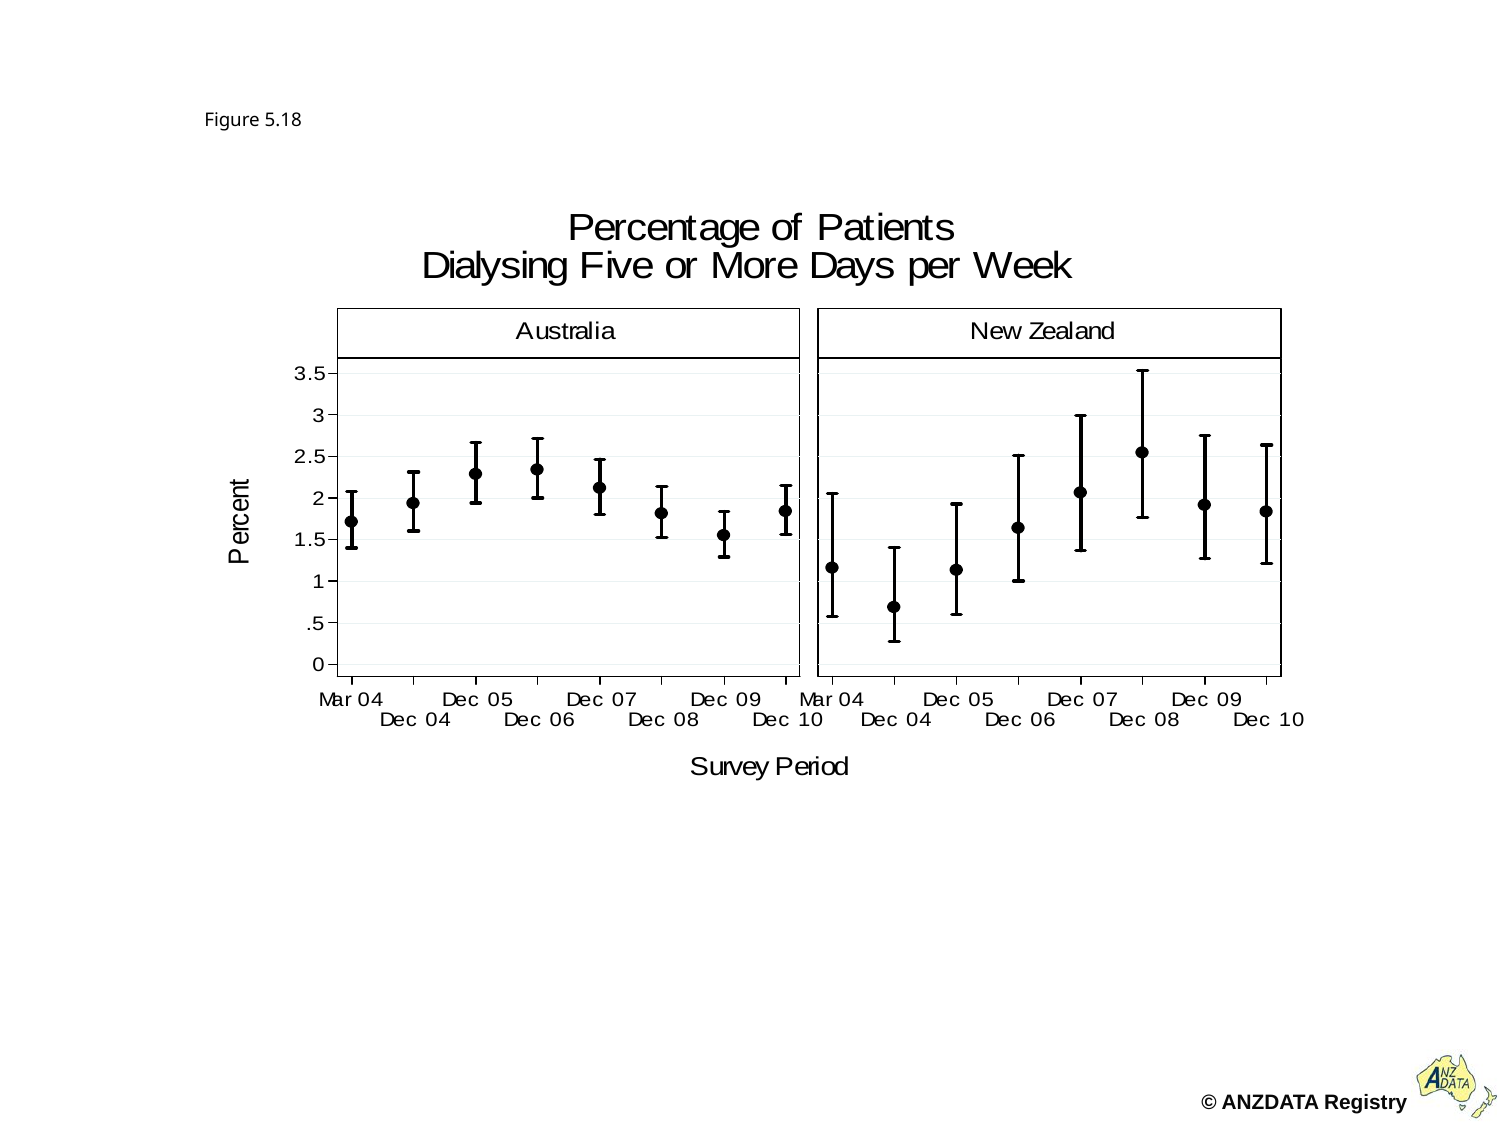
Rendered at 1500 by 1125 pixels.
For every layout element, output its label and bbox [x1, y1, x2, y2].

text_box [182, 101, 1318, 847]
picture [1411, 1049, 1500, 1125]
